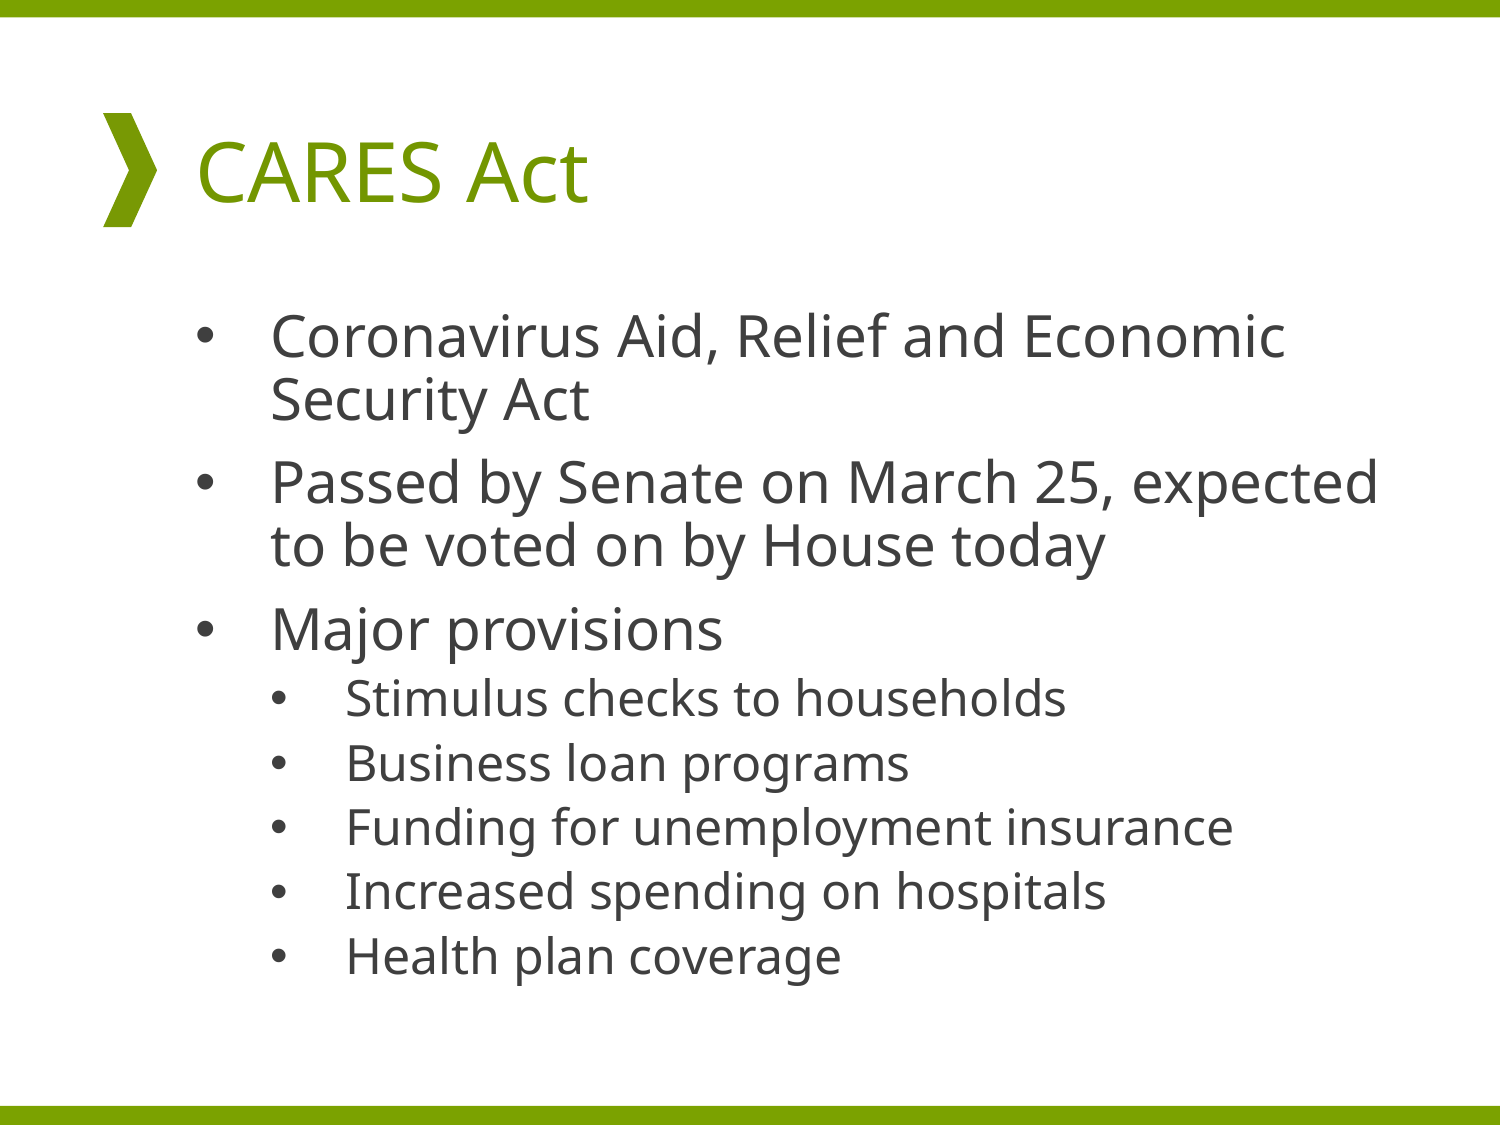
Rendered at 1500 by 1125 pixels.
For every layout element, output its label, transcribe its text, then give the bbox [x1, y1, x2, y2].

title CARES Act [180, 123, 1397, 217]
list Coronavirus Aid, Relief and Economic Security Act Passed by Senate on March 25, expected to be voted on by House today Major provisions Stimulus checks to households Business loan programs Funding for unemployment insurance Increased spending on hospitals Health plan coverage [180, 299, 1397, 1014]
